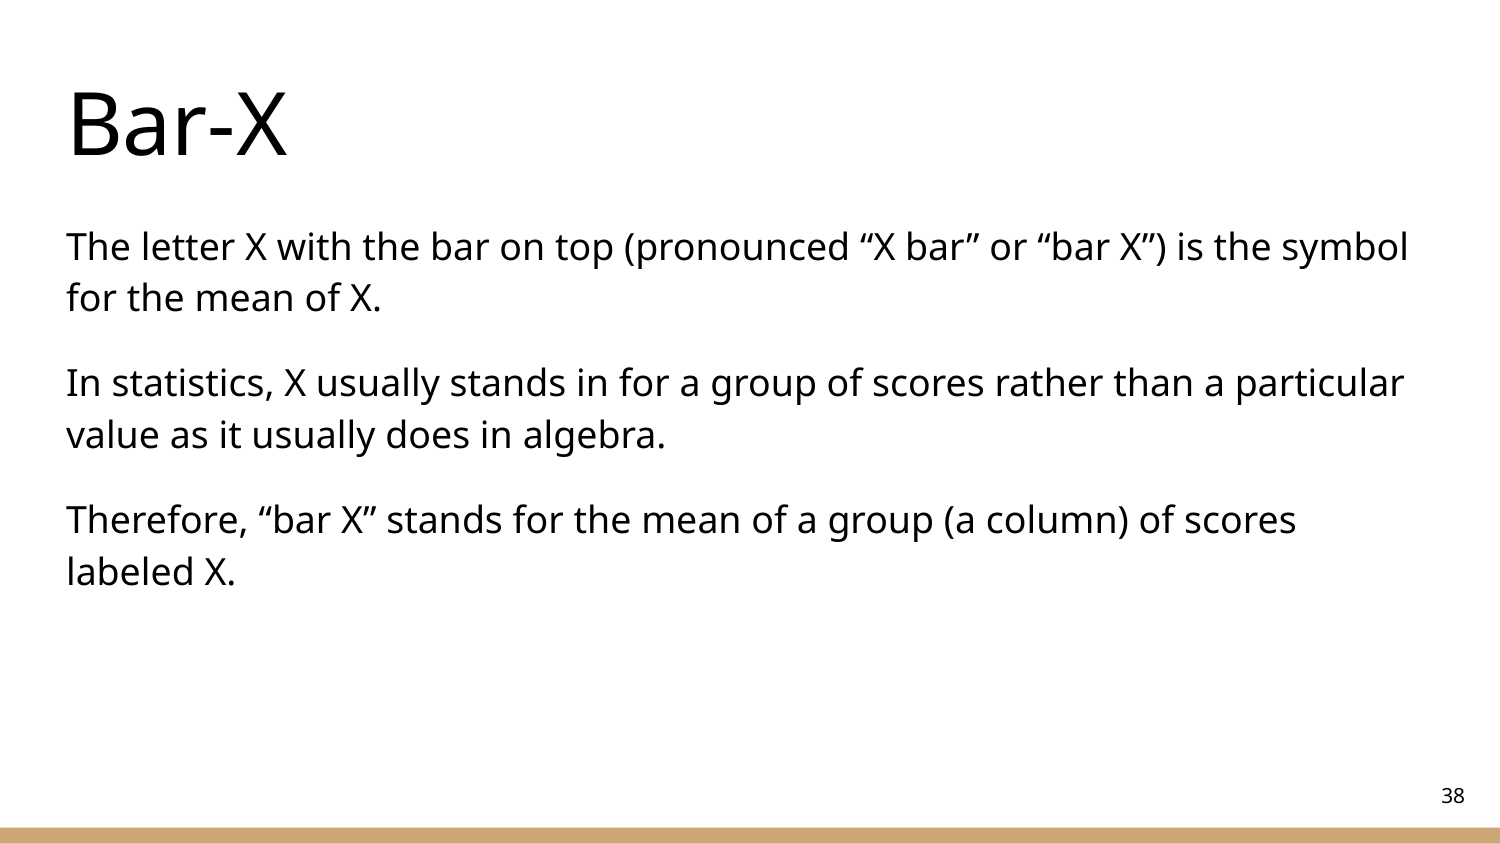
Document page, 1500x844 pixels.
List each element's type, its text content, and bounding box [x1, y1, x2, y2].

title Bar-X [51, 51, 1449, 189]
slide_number ‹#› [1389, 764, 1480, 830]
list The letter X with the bar on top (pronounced “X bar” or “bar X”) is the symbol for the mean of X. In statistics, X usually stands in for a group of scores rather than a particular value as it usually does in algebra. Therefore, “bar X” stands for the mean of a group (a column) of scores labeled X. [51, 200, 1449, 752]
